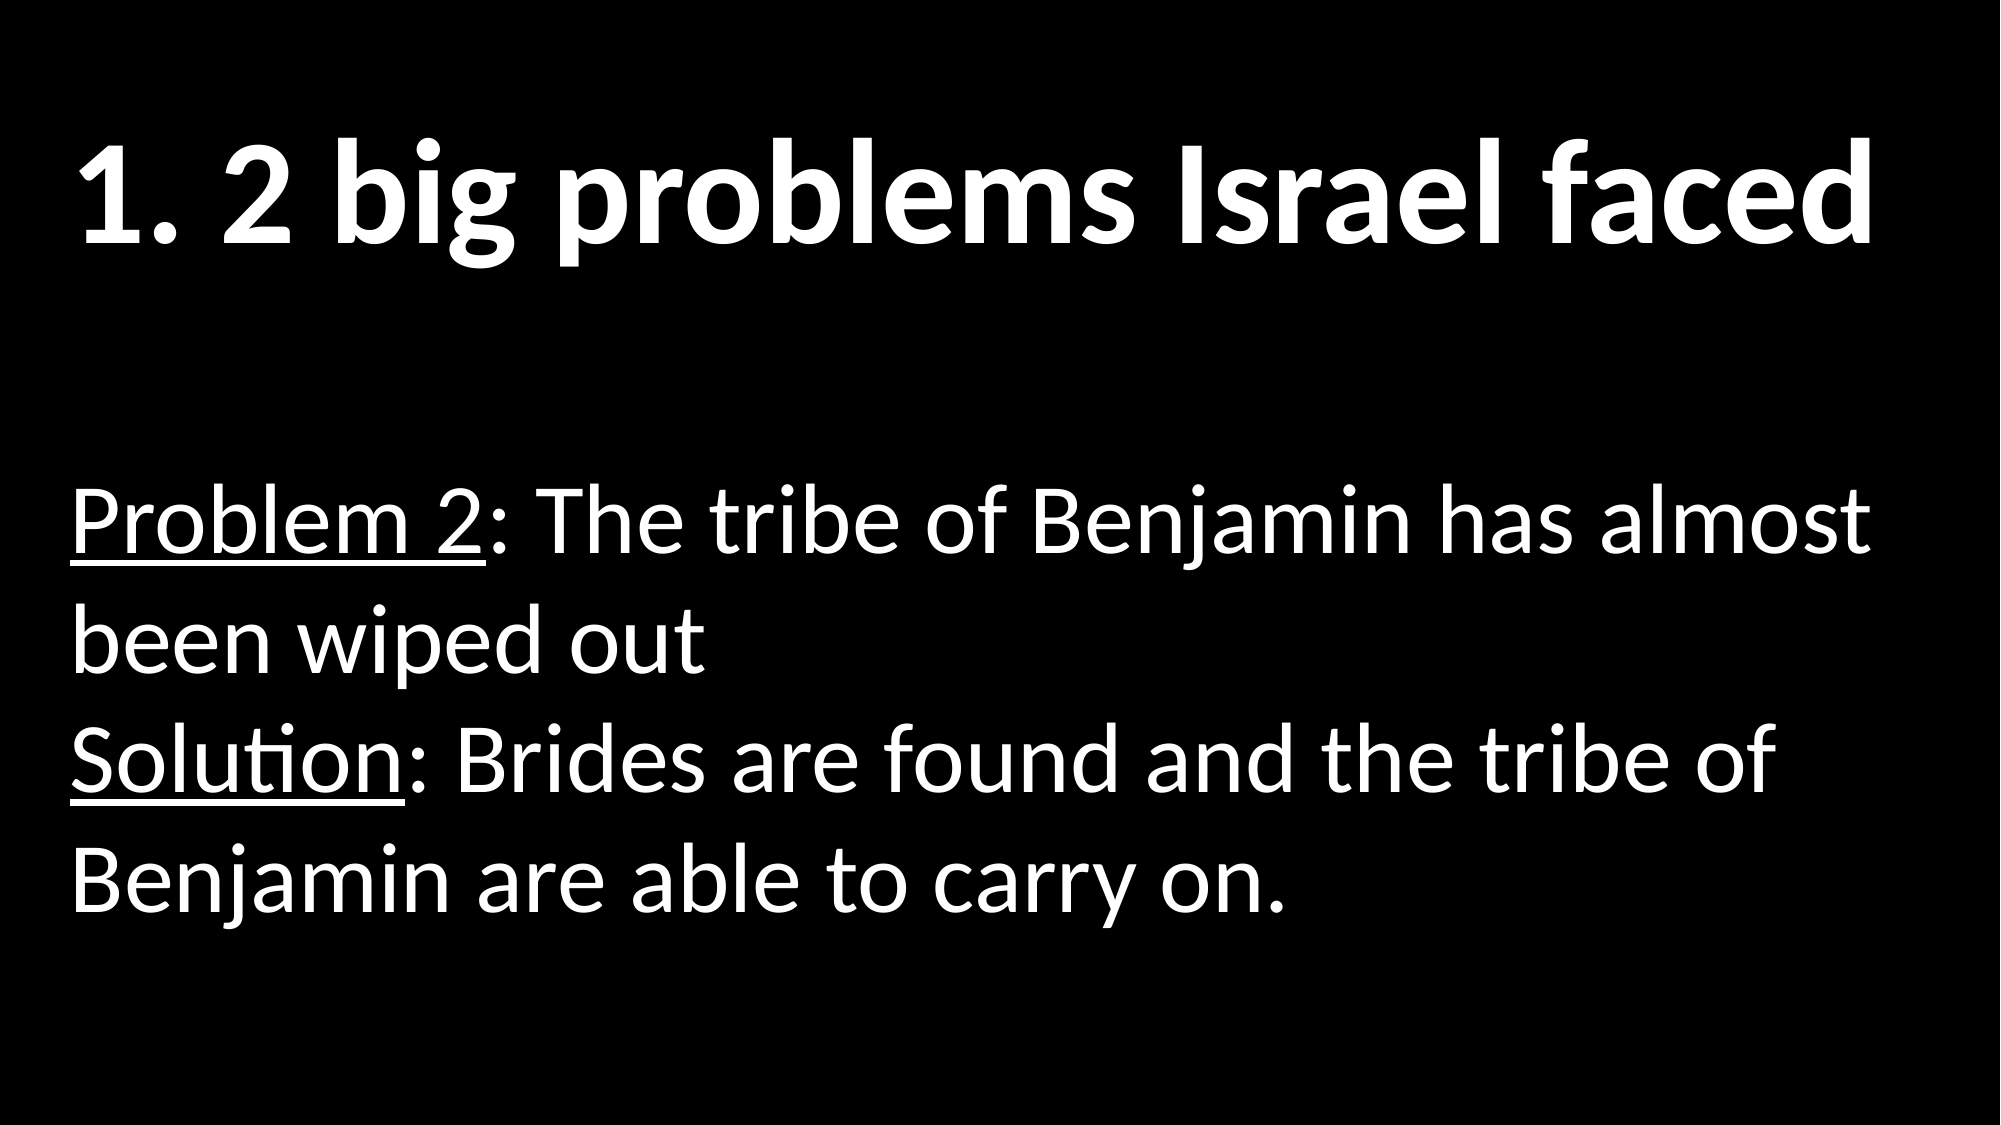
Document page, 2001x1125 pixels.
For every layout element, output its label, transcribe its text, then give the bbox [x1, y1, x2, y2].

text_box 2 big problems Israel faced Problem 2: The tribe of Benjamin has almost been wiped out Solution: Brides are found and the tribe of Benjamin are able to carry on. [54, 85, 2000, 1061]
